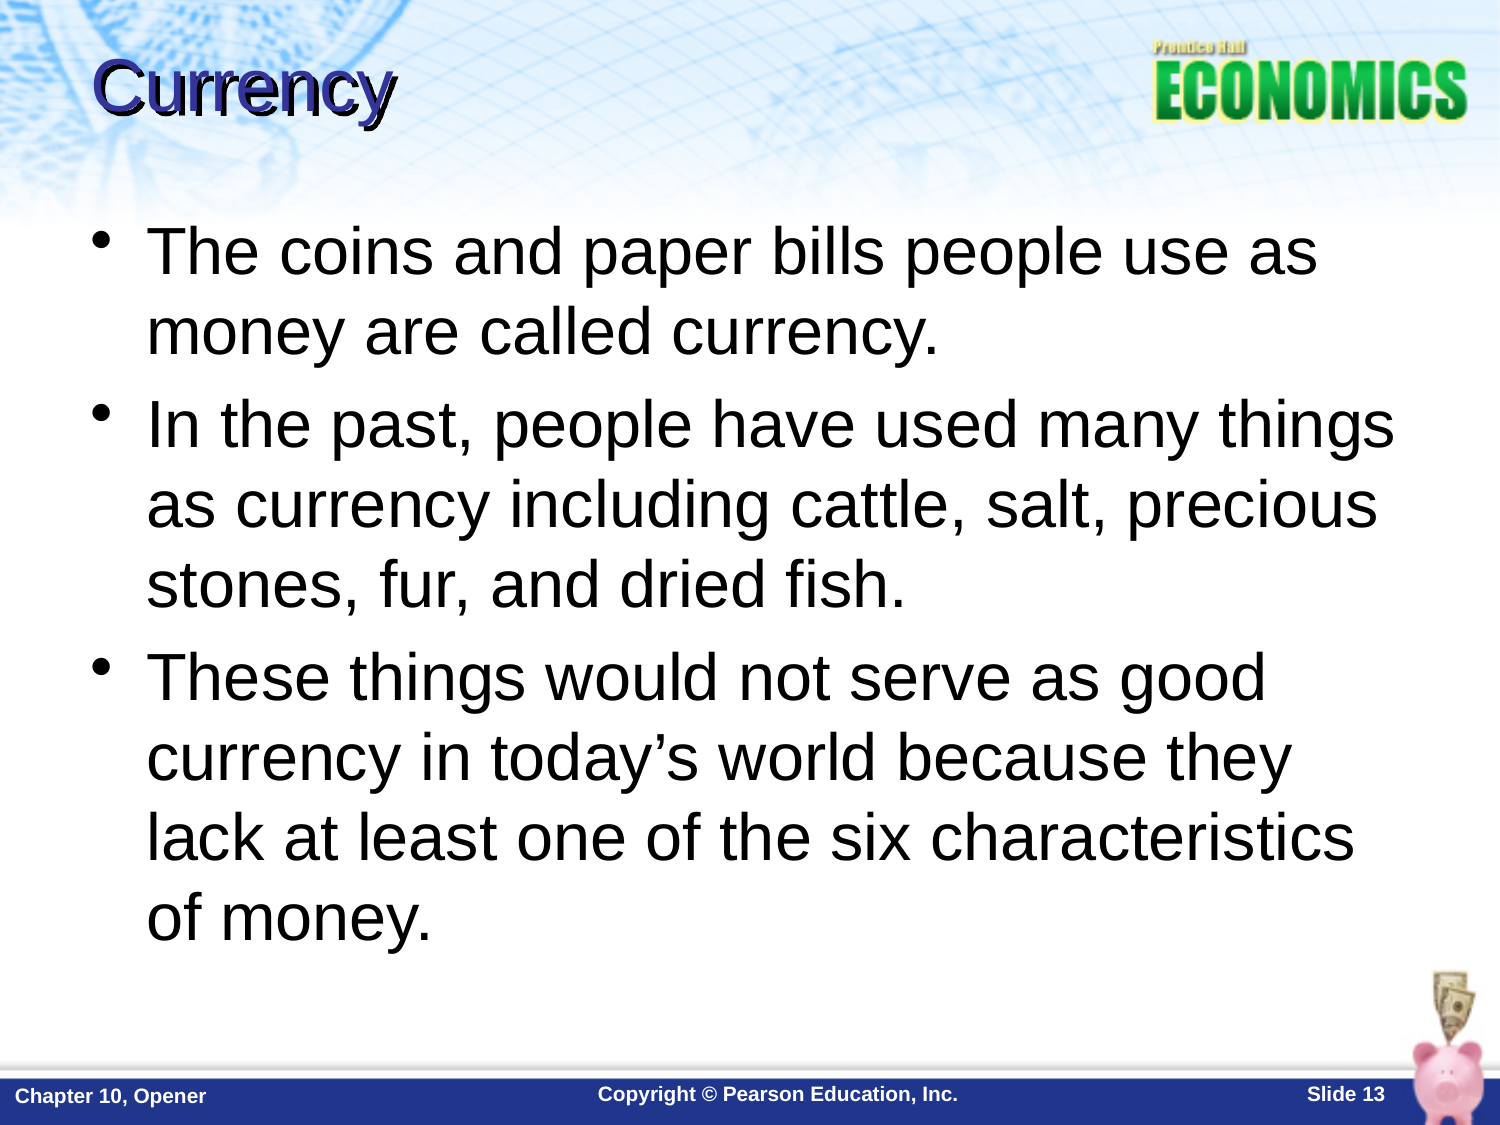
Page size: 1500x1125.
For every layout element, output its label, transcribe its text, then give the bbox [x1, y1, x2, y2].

title Currency [74, 0, 1101, 163]
picture [0, 0, 1500, 1125]
list The coins and paper bills people use as money are called currency. In the past, people have used many things as currency including cattle, salt, precious stones, fur, and dried fish. These things would not serve as good currency in today’s world because they lack at least one of the six characteristics of money. [74, 199, 1426, 1006]
